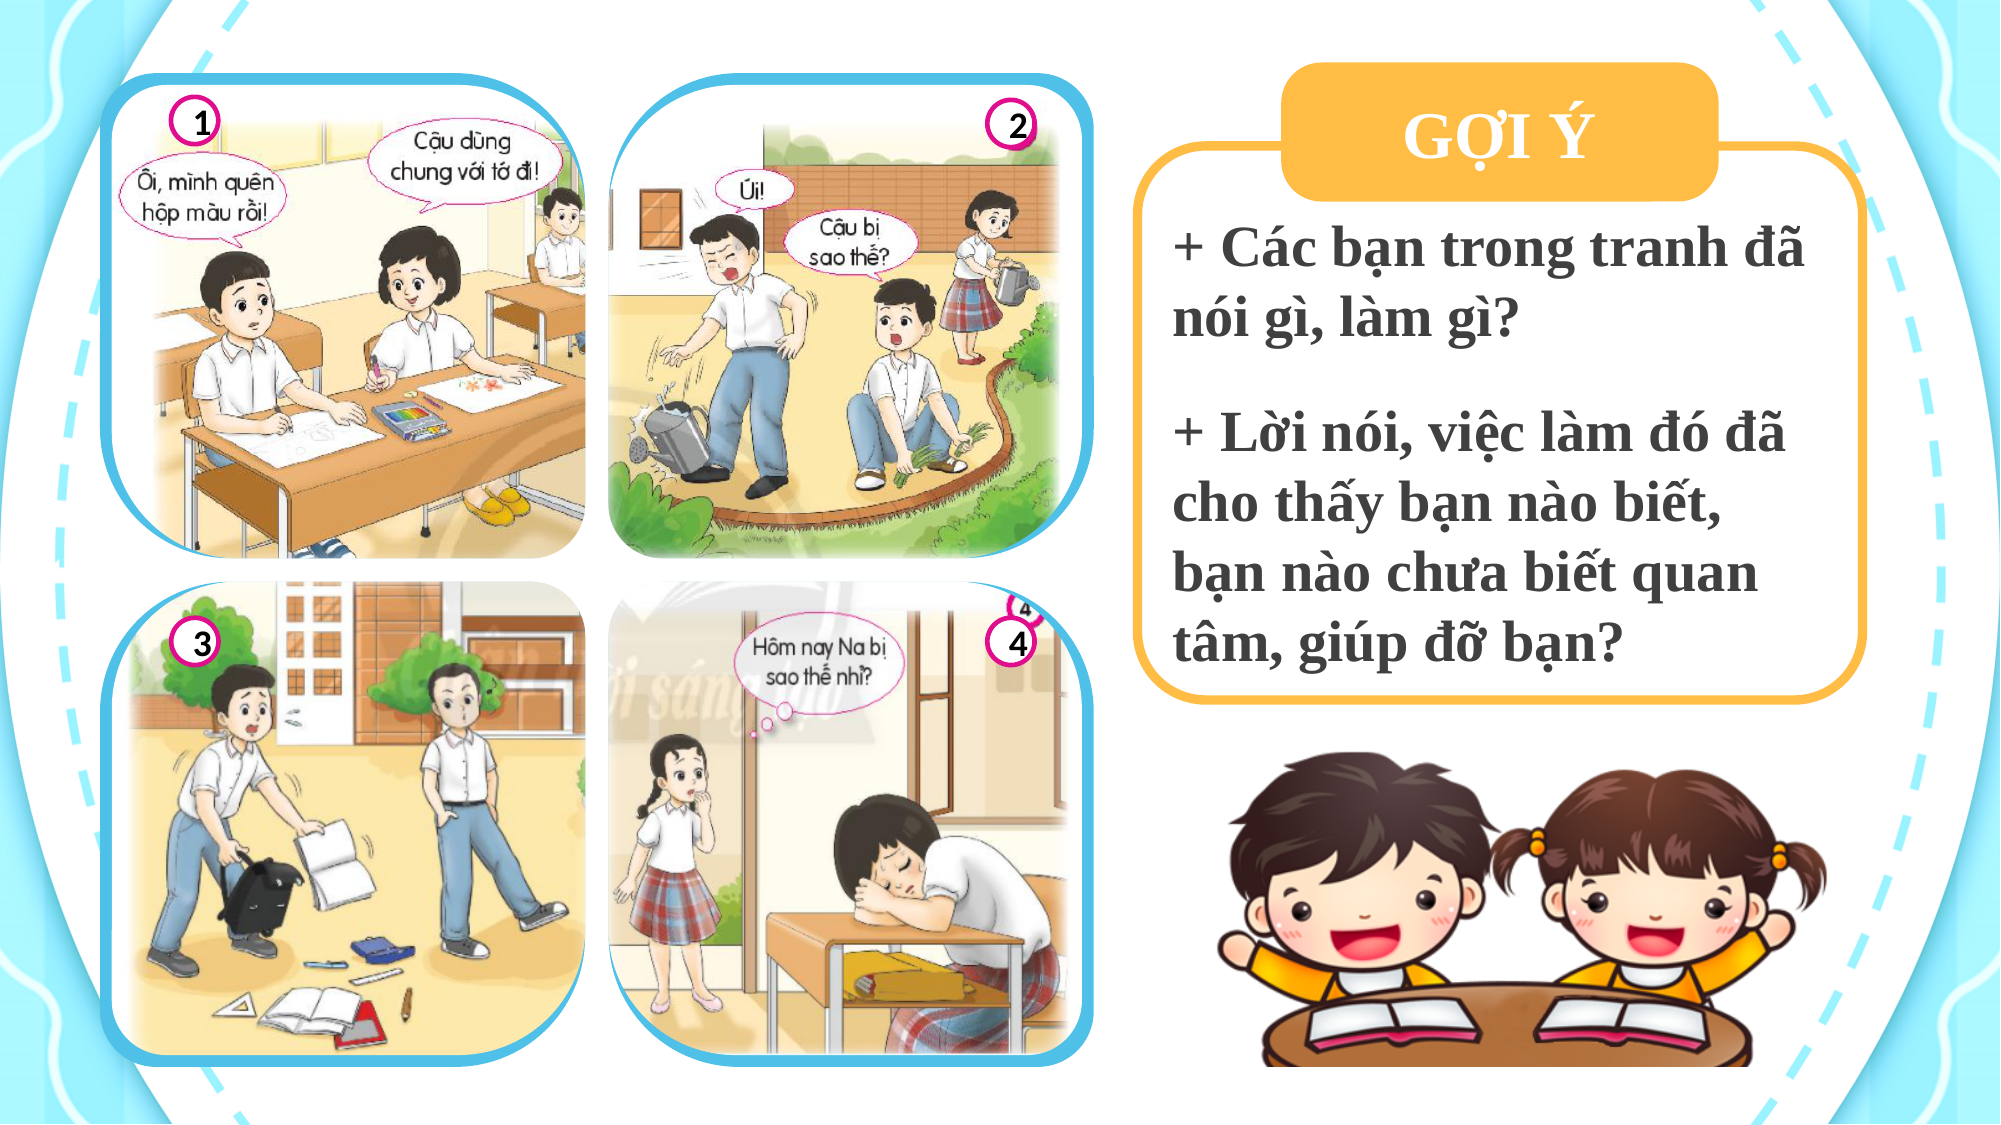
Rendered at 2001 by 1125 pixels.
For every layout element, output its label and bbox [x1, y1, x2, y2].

text_box [100, 73, 1094, 1067]
picture [0, 0, 2000, 1125]
